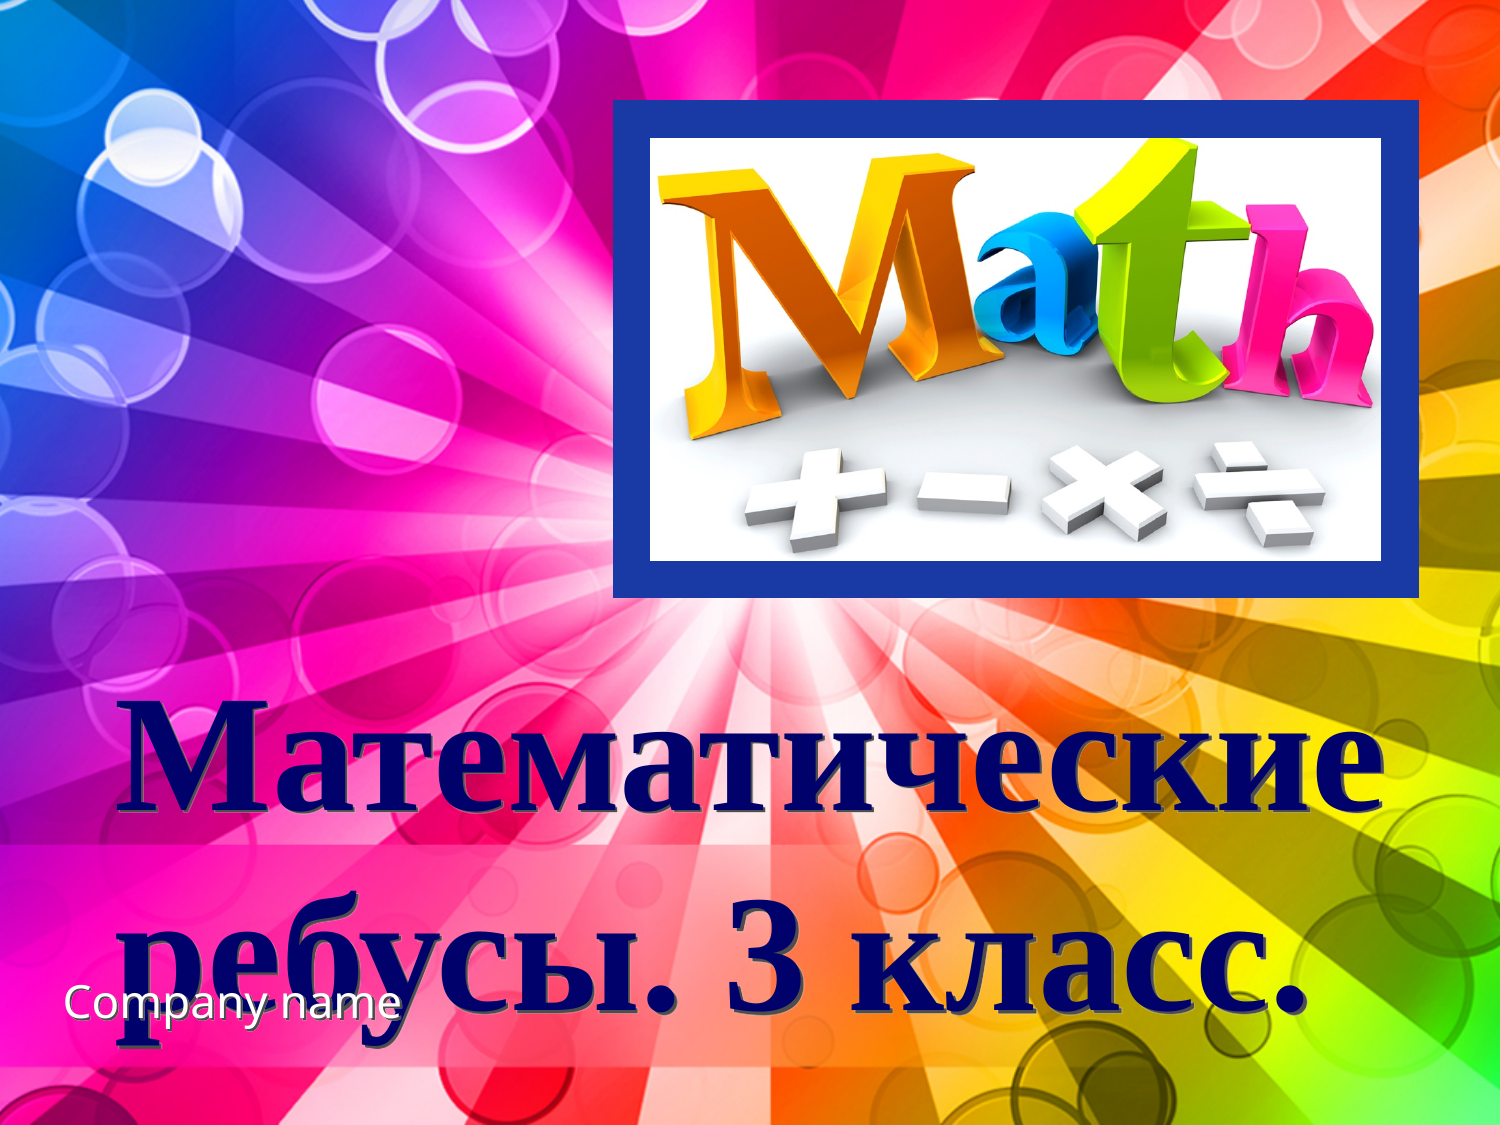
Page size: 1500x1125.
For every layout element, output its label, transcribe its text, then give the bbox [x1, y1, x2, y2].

title Математические ребусы. 3 класс. [99, 712, 1500, 976]
picture [0, 0, 1500, 1125]
subtitle Company name [47, 964, 448, 1053]
